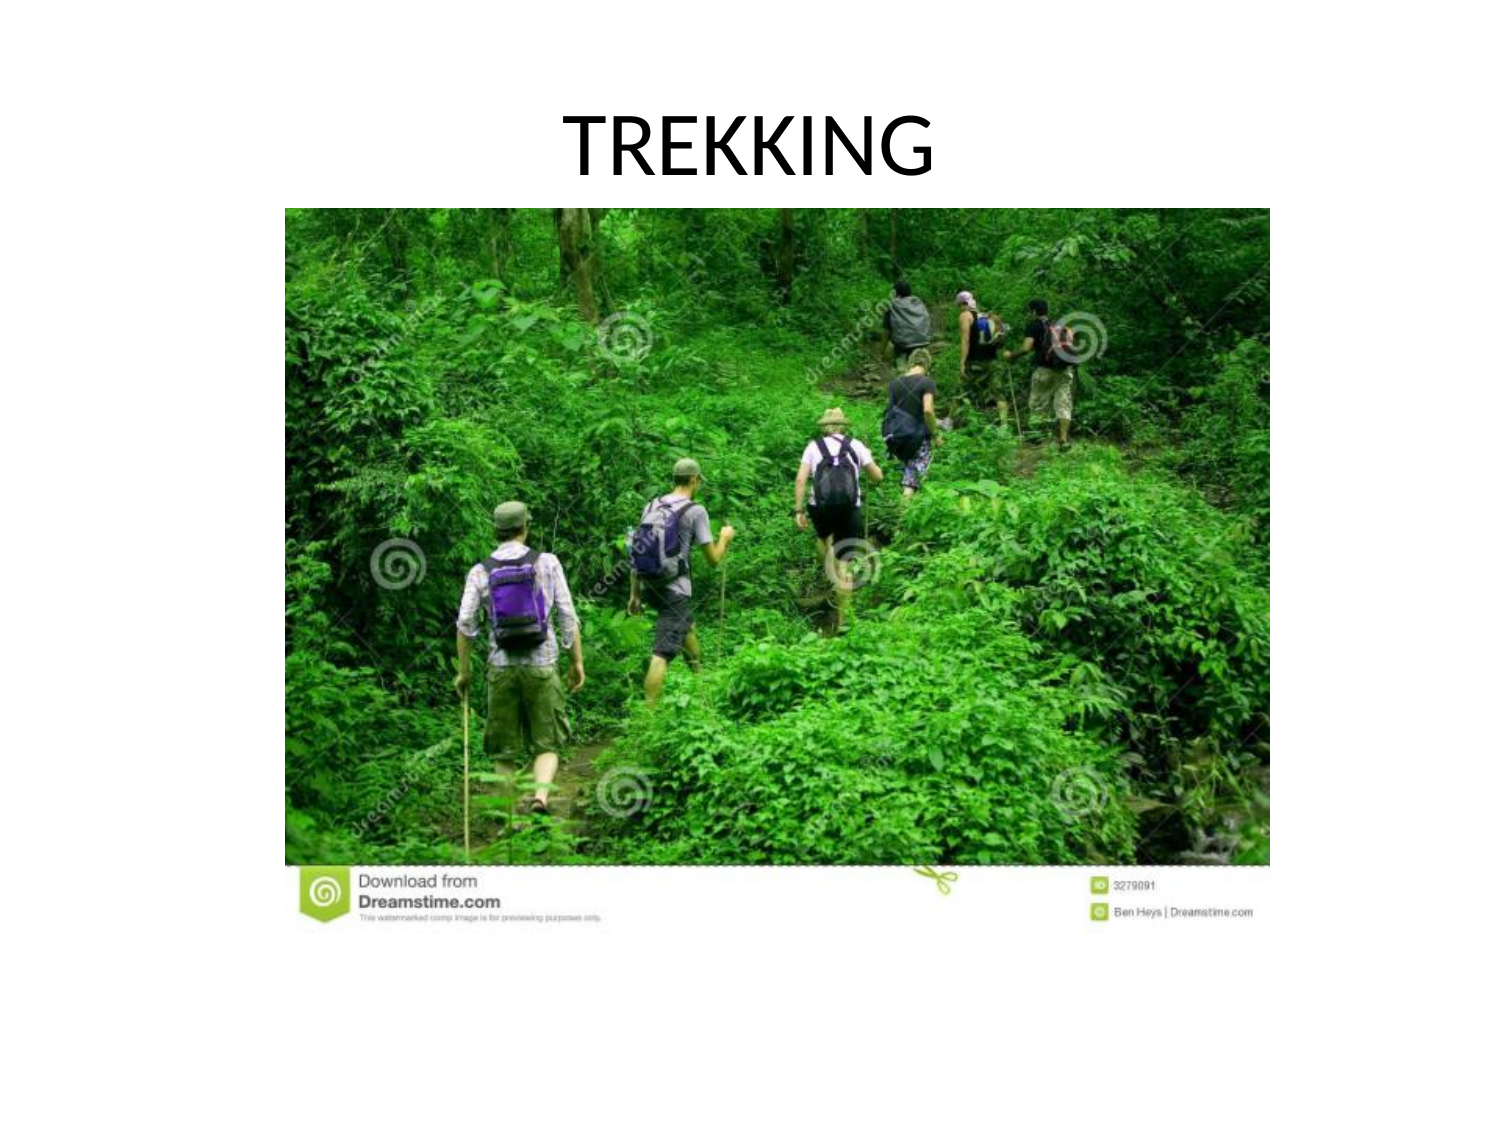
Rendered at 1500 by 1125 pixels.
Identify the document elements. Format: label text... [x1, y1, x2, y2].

title TREKKING [75, 45, 1425, 233]
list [285, 207, 1270, 933]
